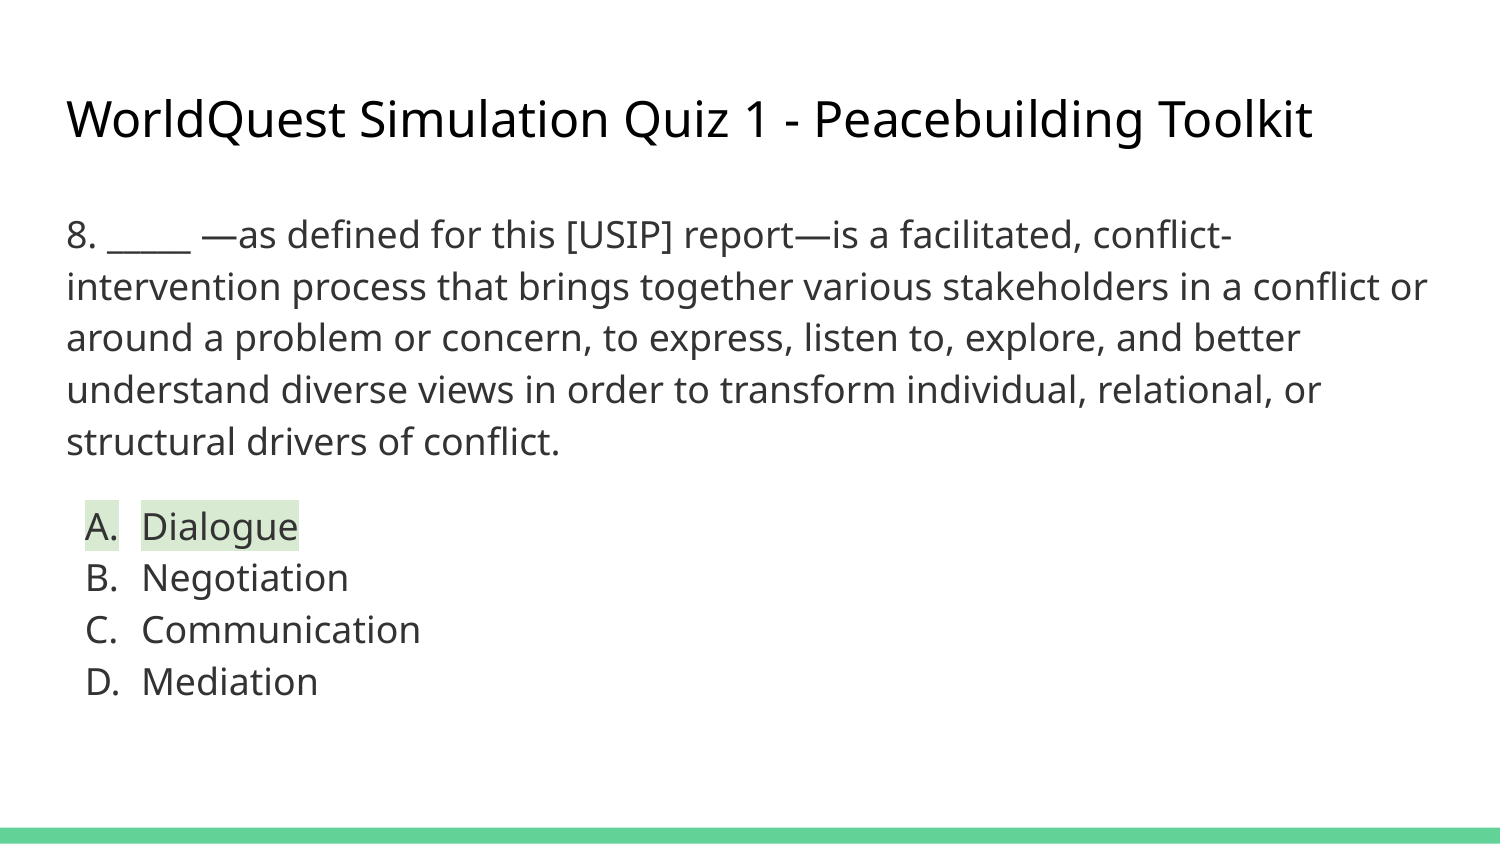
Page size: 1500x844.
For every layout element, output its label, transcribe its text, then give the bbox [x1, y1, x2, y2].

title WorldQuest Simulation Quiz 1 - Peacebuilding Toolkit [51, 72, 1449, 167]
list 8. _____ —as defined for this [USIP] report—is a facilitated, conflict-intervention process that brings together various stakeholders in a conflict or around a problem or concern, to express, listen to, explore, and better understand diverse views in order to transform individual, relational, or structural drivers of conflict. Dialogue Negotiation Communication Mediation [51, 189, 1449, 750]
